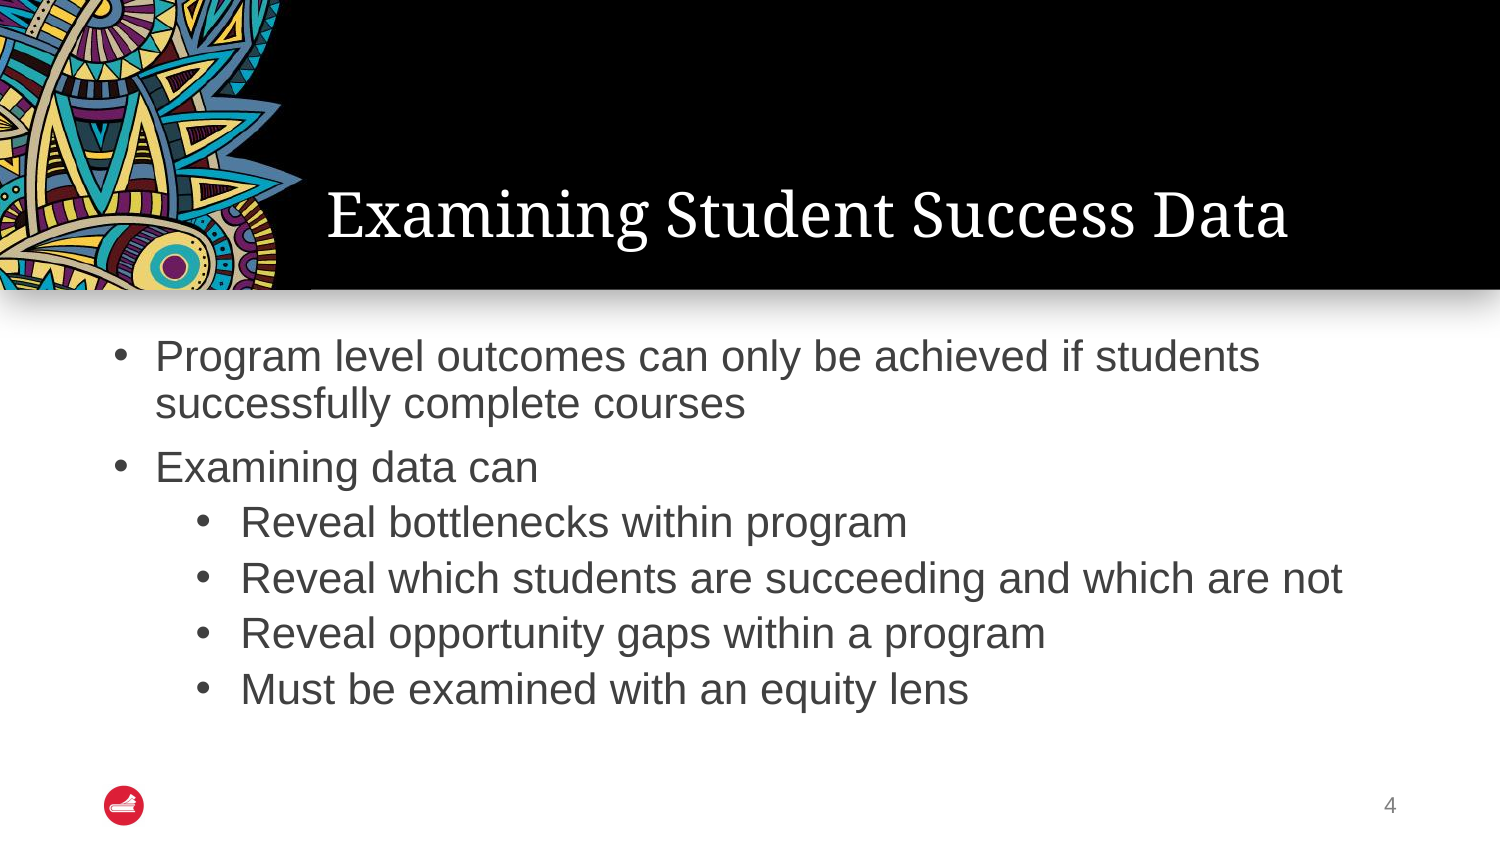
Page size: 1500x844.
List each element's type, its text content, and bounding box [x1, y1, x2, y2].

slide_number ‹#› [1284, 782, 1397, 827]
picture [0, 0, 311, 290]
title Examining Student Success Data [315, 49, 1397, 257]
picture [102, 784, 145, 827]
list Program level outcomes can only be achieved if students successfully complete courses Examining data can Reveal bottlenecks within program Reveal which students are succeeding and which are not Reveal opportunity gaps within a program Must be examined with an equity lens [102, 327, 1397, 767]
